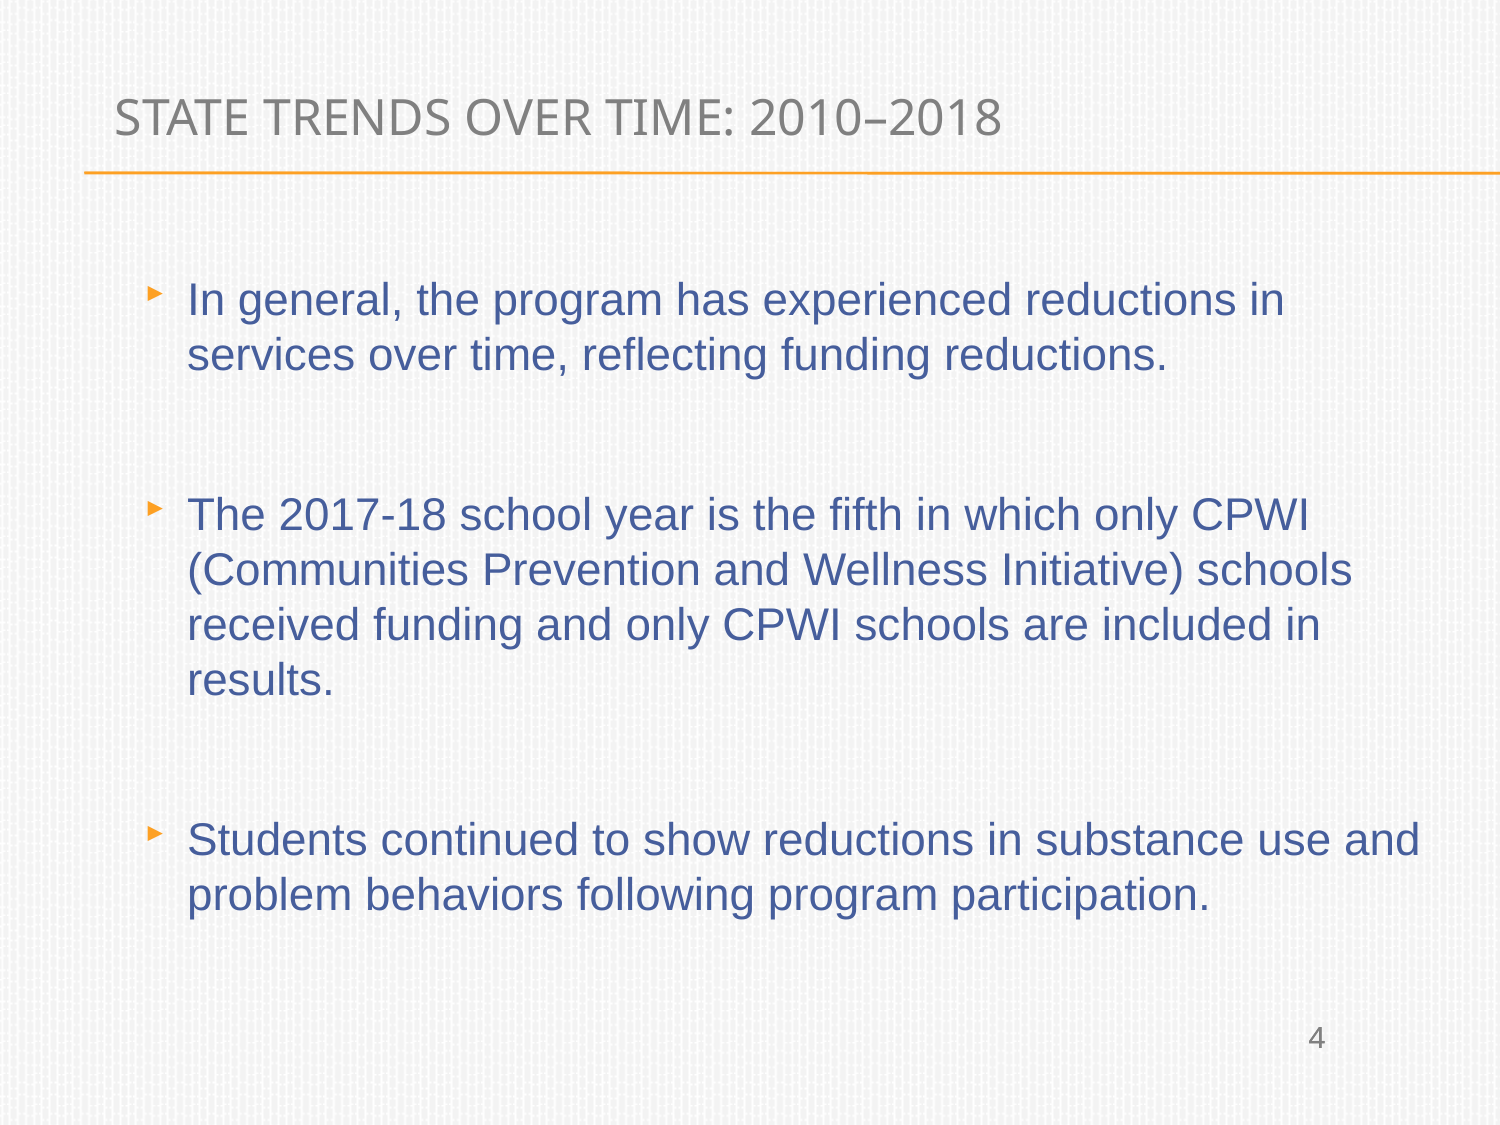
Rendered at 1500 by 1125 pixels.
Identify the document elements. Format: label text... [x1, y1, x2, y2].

title State Trends Over Time: 2010–2018 [99, 50, 1450, 180]
text_box In general, the program has experienced reductions in services over time, reflecting funding reductions. The 2017-18 school year is the fifth in which only CPWI (Communities Prevention and Wellness Initiative) schools received funding and only CPWI schools are included in results. Students continued to show reductions in substance use and problem behaviors following program participation. [112, 262, 1438, 913]
